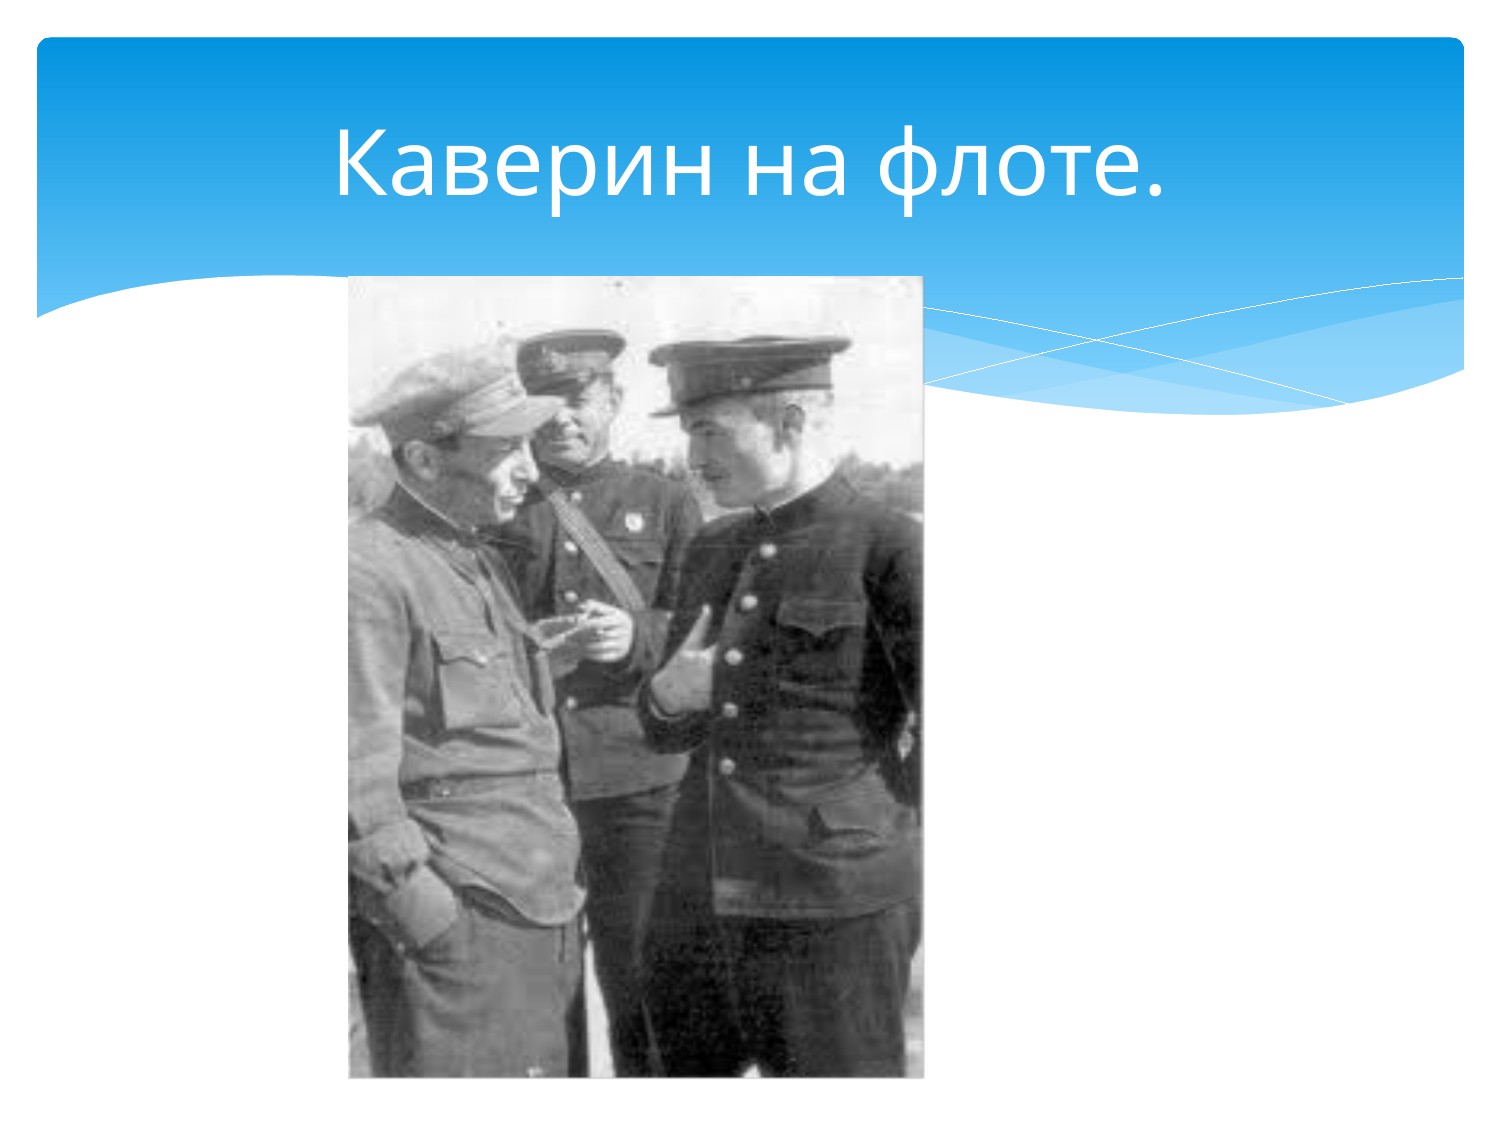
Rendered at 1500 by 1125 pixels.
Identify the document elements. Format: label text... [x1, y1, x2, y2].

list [348, 275, 928, 1082]
title Каверин на флоте. [75, 55, 1425, 261]
